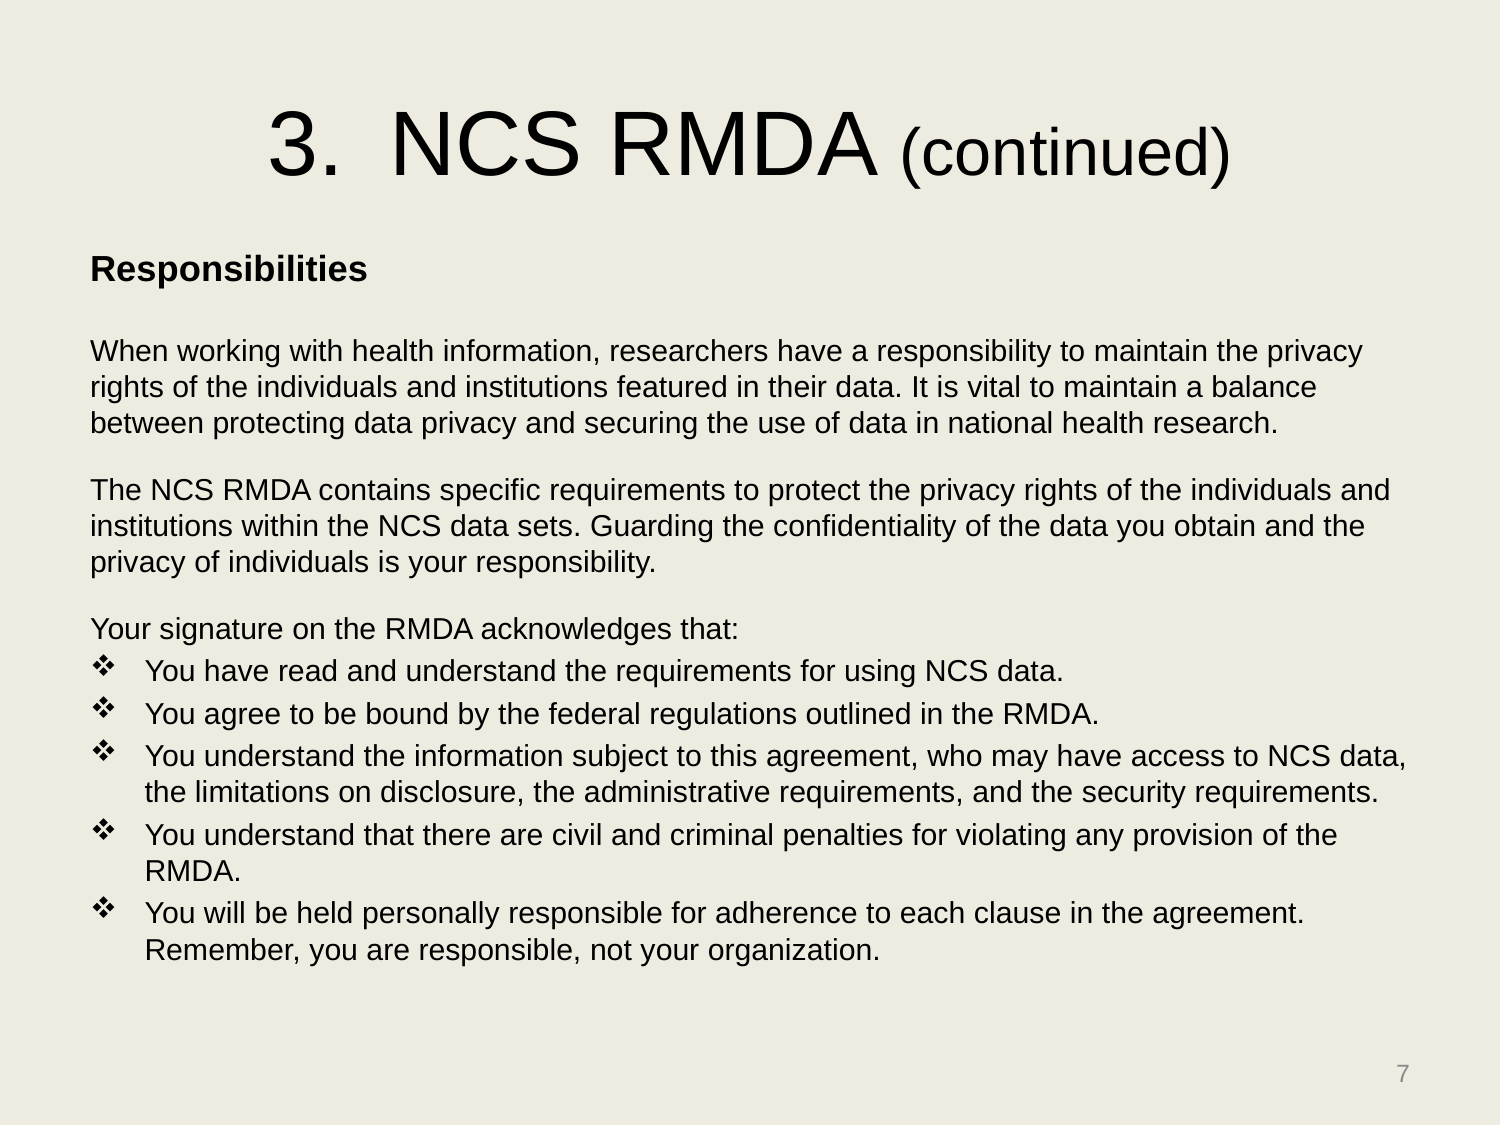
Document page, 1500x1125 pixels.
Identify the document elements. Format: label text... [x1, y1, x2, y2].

title NCS RMDA (continued) [75, 45, 1425, 233]
slide_number 7 [1074, 1042, 1425, 1103]
list Responsibilities When working with health information, researchers have a responsibility to maintain the privacy rights of the individuals and institutions featured in their data. It is vital to maintain a balance between protecting data privacy and securing the use of data in national health research. The NCS RMDA contains specific requirements to protect the privacy rights of the individuals and institutions within the NCS data sets. Guarding the confidentiality of the data you obtain and the privacy of individuals is your responsibility. Your signature on the RMDA acknowledges that: You have read and understand the requirements for using NCS data. You agree to be bound by the federal regulations outlined in the RMDA. You understand the information subject to this agreement, who may have access to NCS data, the limitations on disclosure, the administrative requirements, and the security requirements. You understand that there are civil and criminal penalties for violating any provision of the RMDA. You will be held personally responsible for adherence to each clause in the agreement. Remember, you are responsible, not your organization. [75, 237, 1425, 1005]
